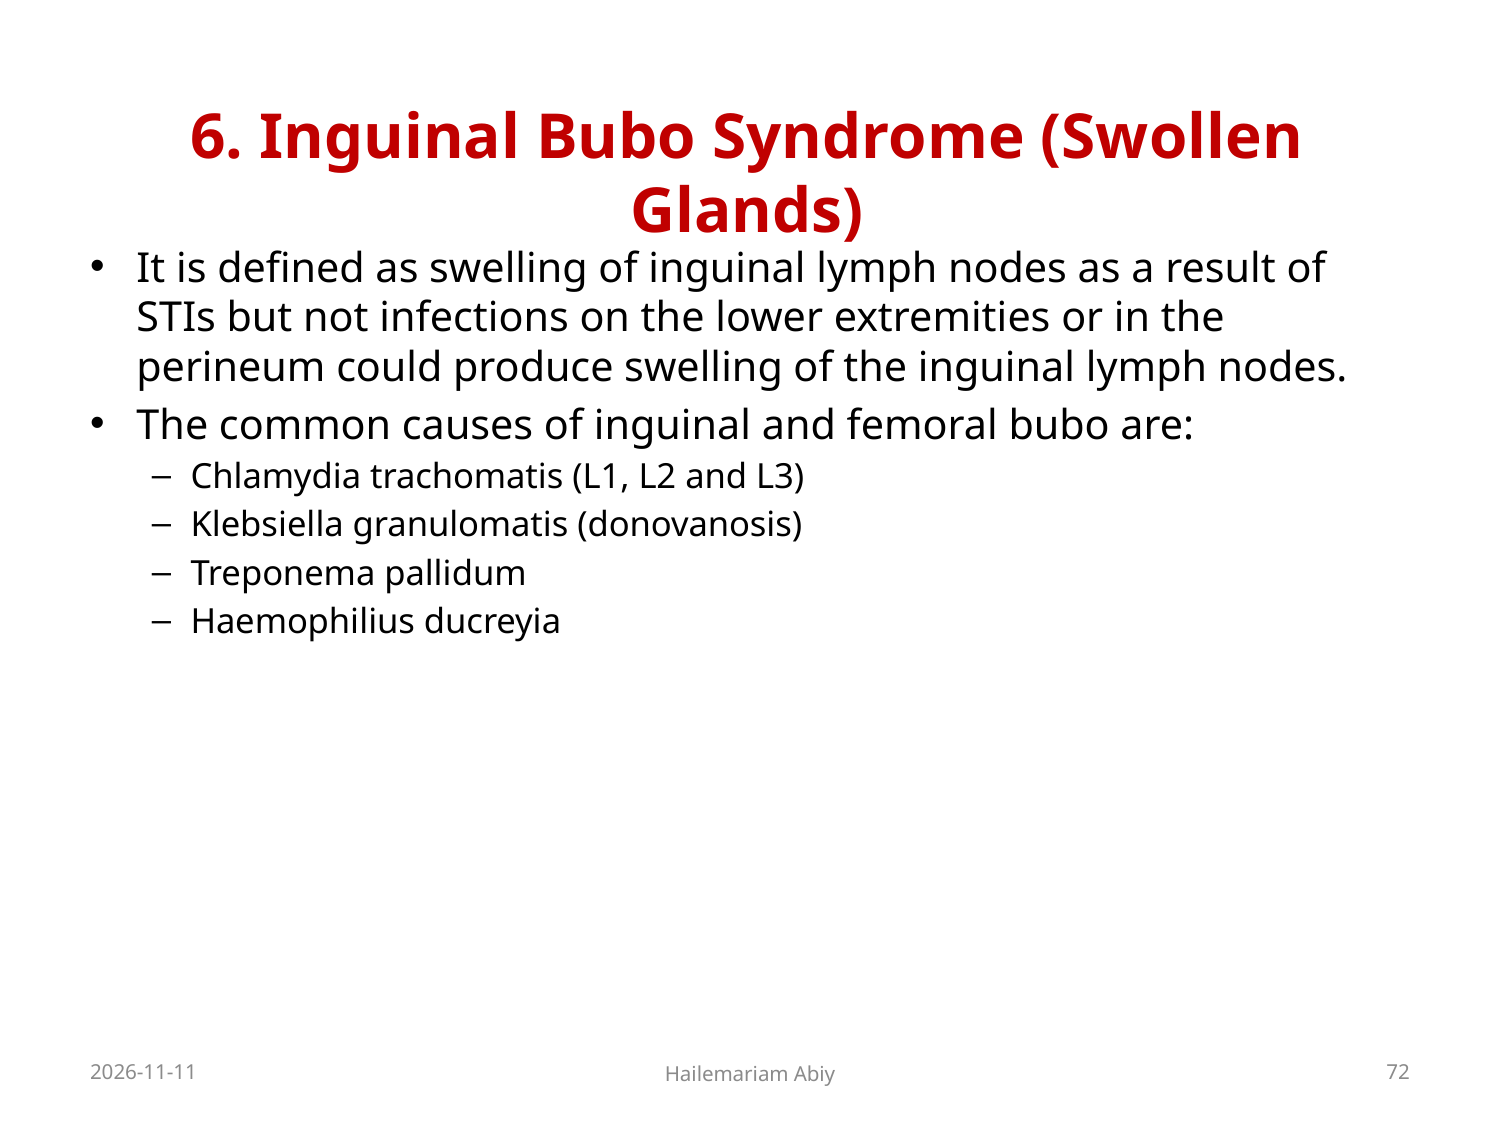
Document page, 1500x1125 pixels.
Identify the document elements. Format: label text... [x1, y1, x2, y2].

title 6. Inguinal Bubo Syndrome (Swollen Glands) [71, 126, 1423, 216]
footer Hailemariam Abiy [512, 1042, 988, 1103]
slide_number 72 [1074, 1042, 1425, 1103]
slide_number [75, 1042, 425, 1103]
list It is defined as swelling of inguinal lymph nodes as a result of STIs but not infections on the lower extremities or in the perineum could produce swelling of the inguinal lymph nodes. The common causes of inguinal and femoral bubo are: Chlamydia trachomatis (L1, L2 and L3) Klebsiella granulomatis (donovanosis) Treponema pallidum Haemophilius ducreyia [74, 232, 1426, 929]
